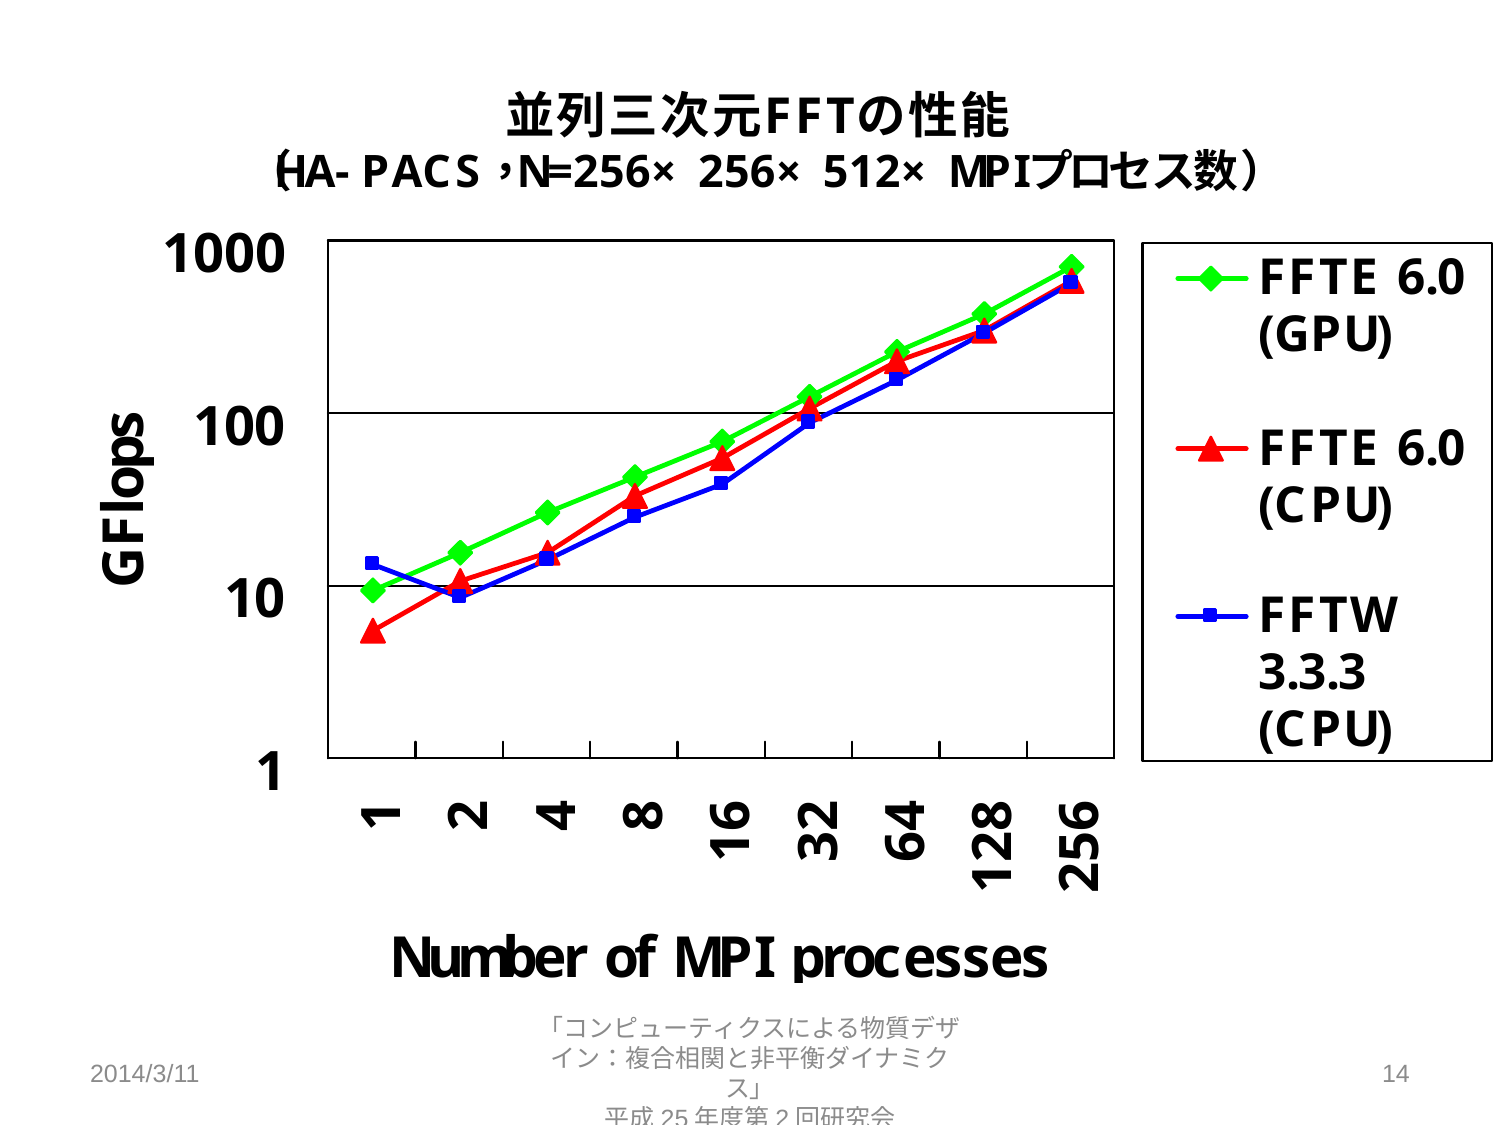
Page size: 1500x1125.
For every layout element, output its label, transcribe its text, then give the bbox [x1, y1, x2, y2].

footer 「コンピューティクスによる物質デザイン：複合相関と非平衡ダイナミクス」 平成25年度第2回研究会 [512, 1043, 988, 1103]
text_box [2, 46, 1500, 1036]
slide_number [75, 1043, 425, 1103]
slide_number 14 [1074, 1043, 1425, 1103]
